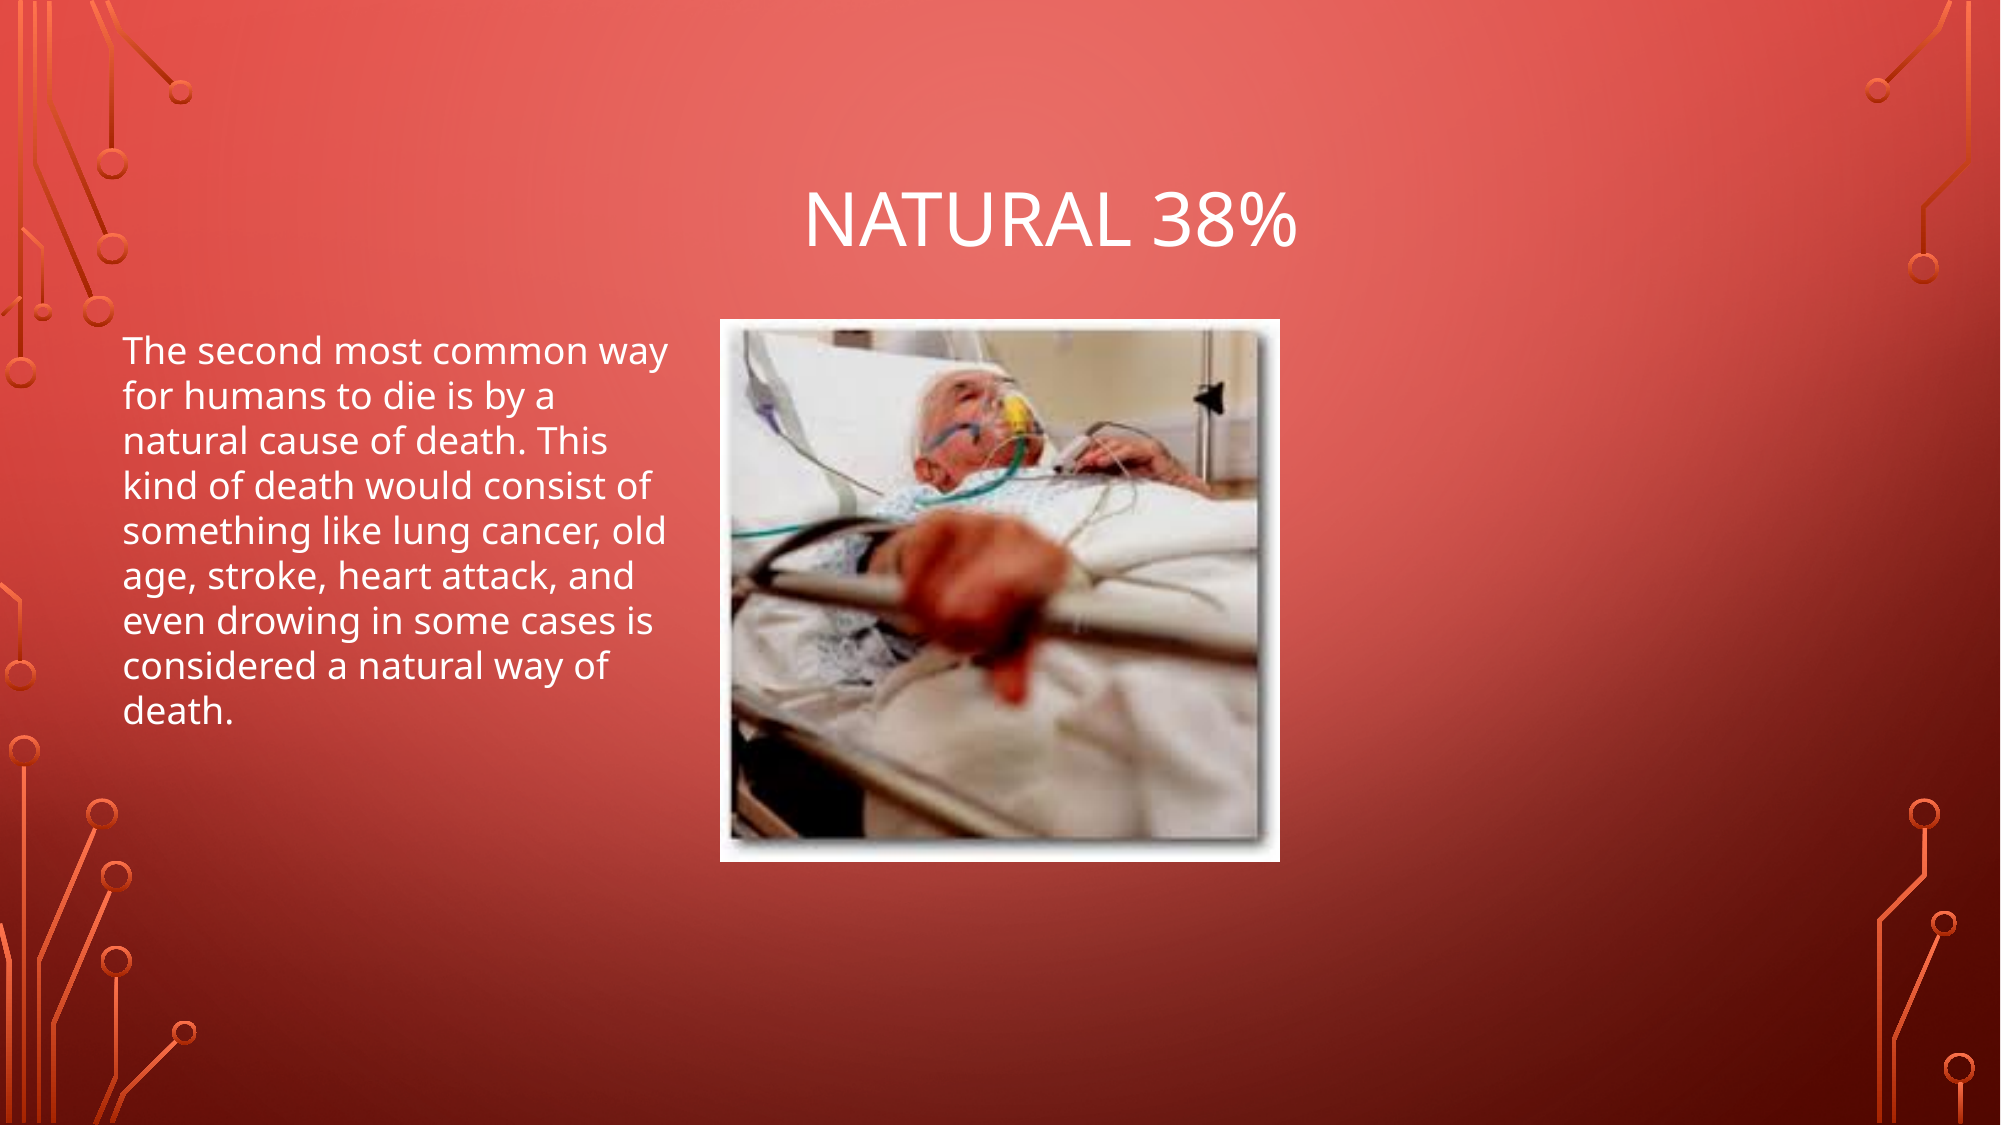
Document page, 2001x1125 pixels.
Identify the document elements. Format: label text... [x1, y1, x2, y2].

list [720, 319, 1280, 862]
text_box The second most common way for humans to die is by a natural cause of death. This kind of death would consist of something like lung cancer, old age, stroke, heart attack, and even drowing in some cases is considered a natural way of death. [107, 319, 702, 740]
title NATURAL 38% [187, 101, 1813, 344]
